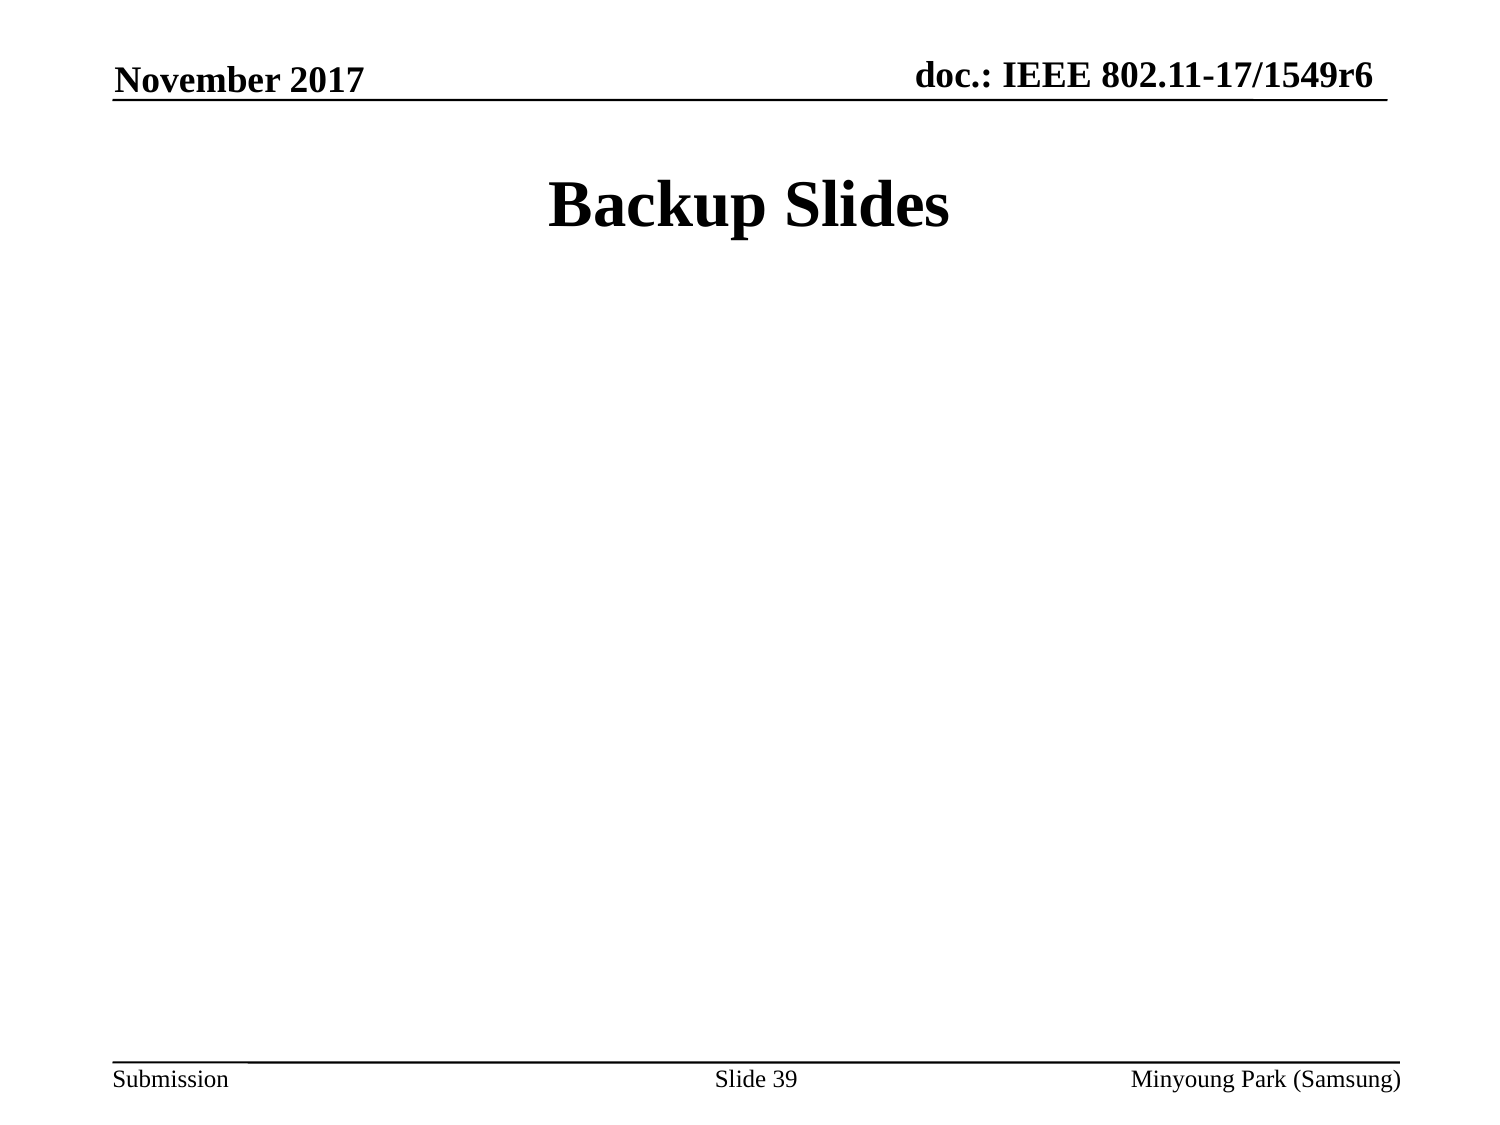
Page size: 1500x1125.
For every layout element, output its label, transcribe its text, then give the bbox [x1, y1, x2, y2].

slide_number Slide 39 [712, 1061, 800, 1093]
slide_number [114, 54, 374, 101]
footer Minyoung Park (Samsung) [949, 1061, 1402, 1093]
title Backup Slides [112, 112, 1388, 288]
